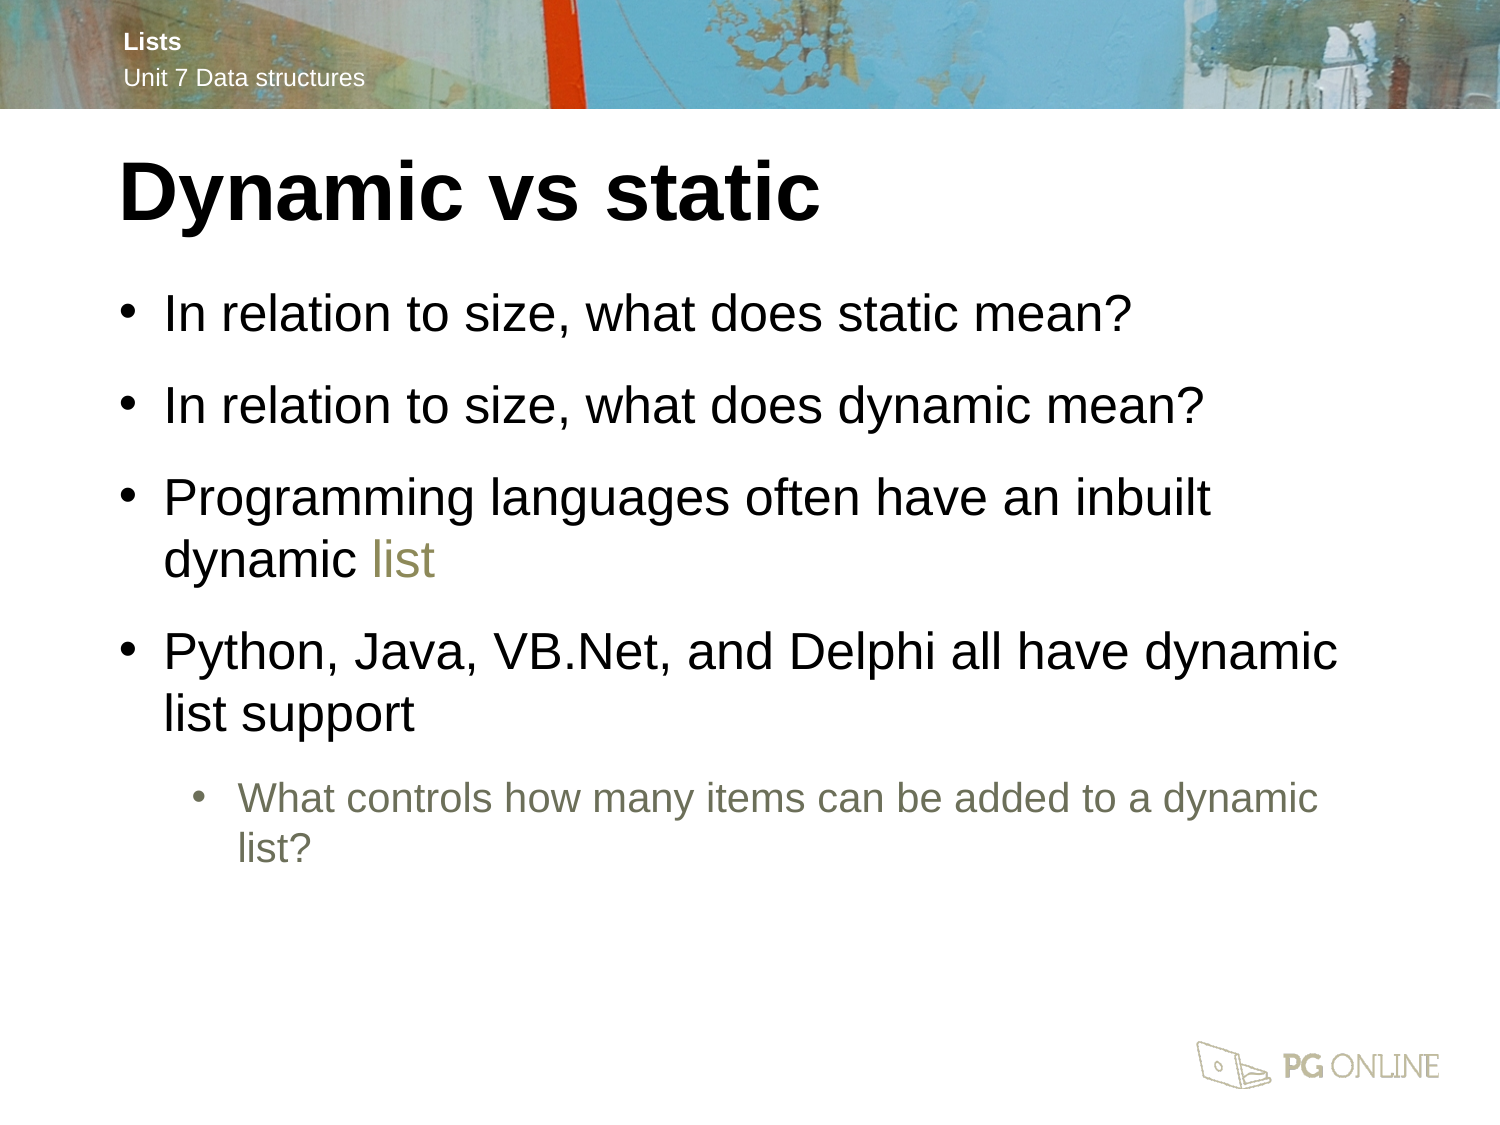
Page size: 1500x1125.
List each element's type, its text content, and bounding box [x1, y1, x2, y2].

picture [0, 0, 1500, 109]
list In relation to size, what does static mean? In relation to size, what does dynamic mean? Programming languages often have an inbuilt dynamic list Python, Java, VB.Net, and Delphi all have dynamic list support What controls how many items can be added to a dynamic list? [118, 279, 1398, 847]
list Dynamic vs static [118, 148, 1401, 259]
